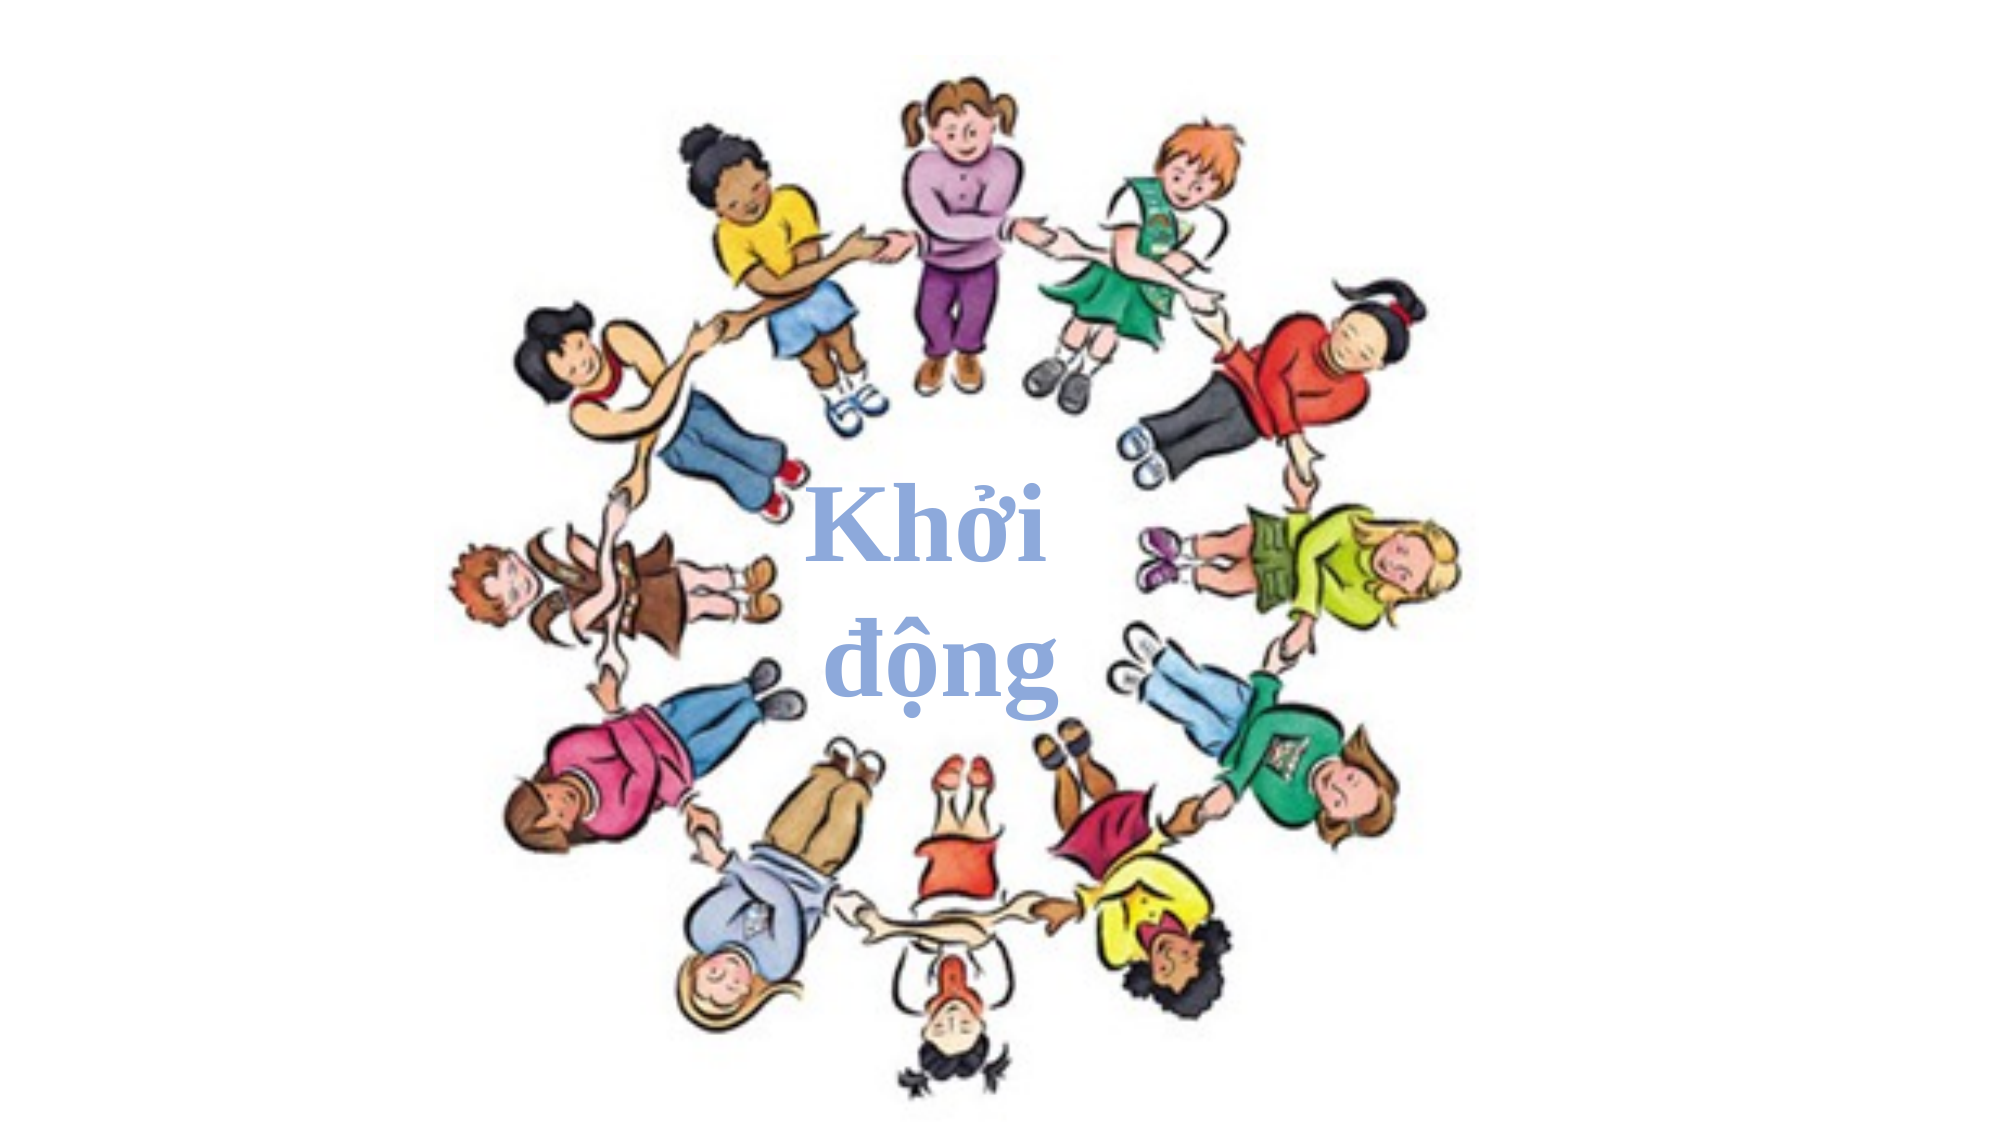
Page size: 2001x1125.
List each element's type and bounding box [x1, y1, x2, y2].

picture [433, 55, 1480, 1125]
